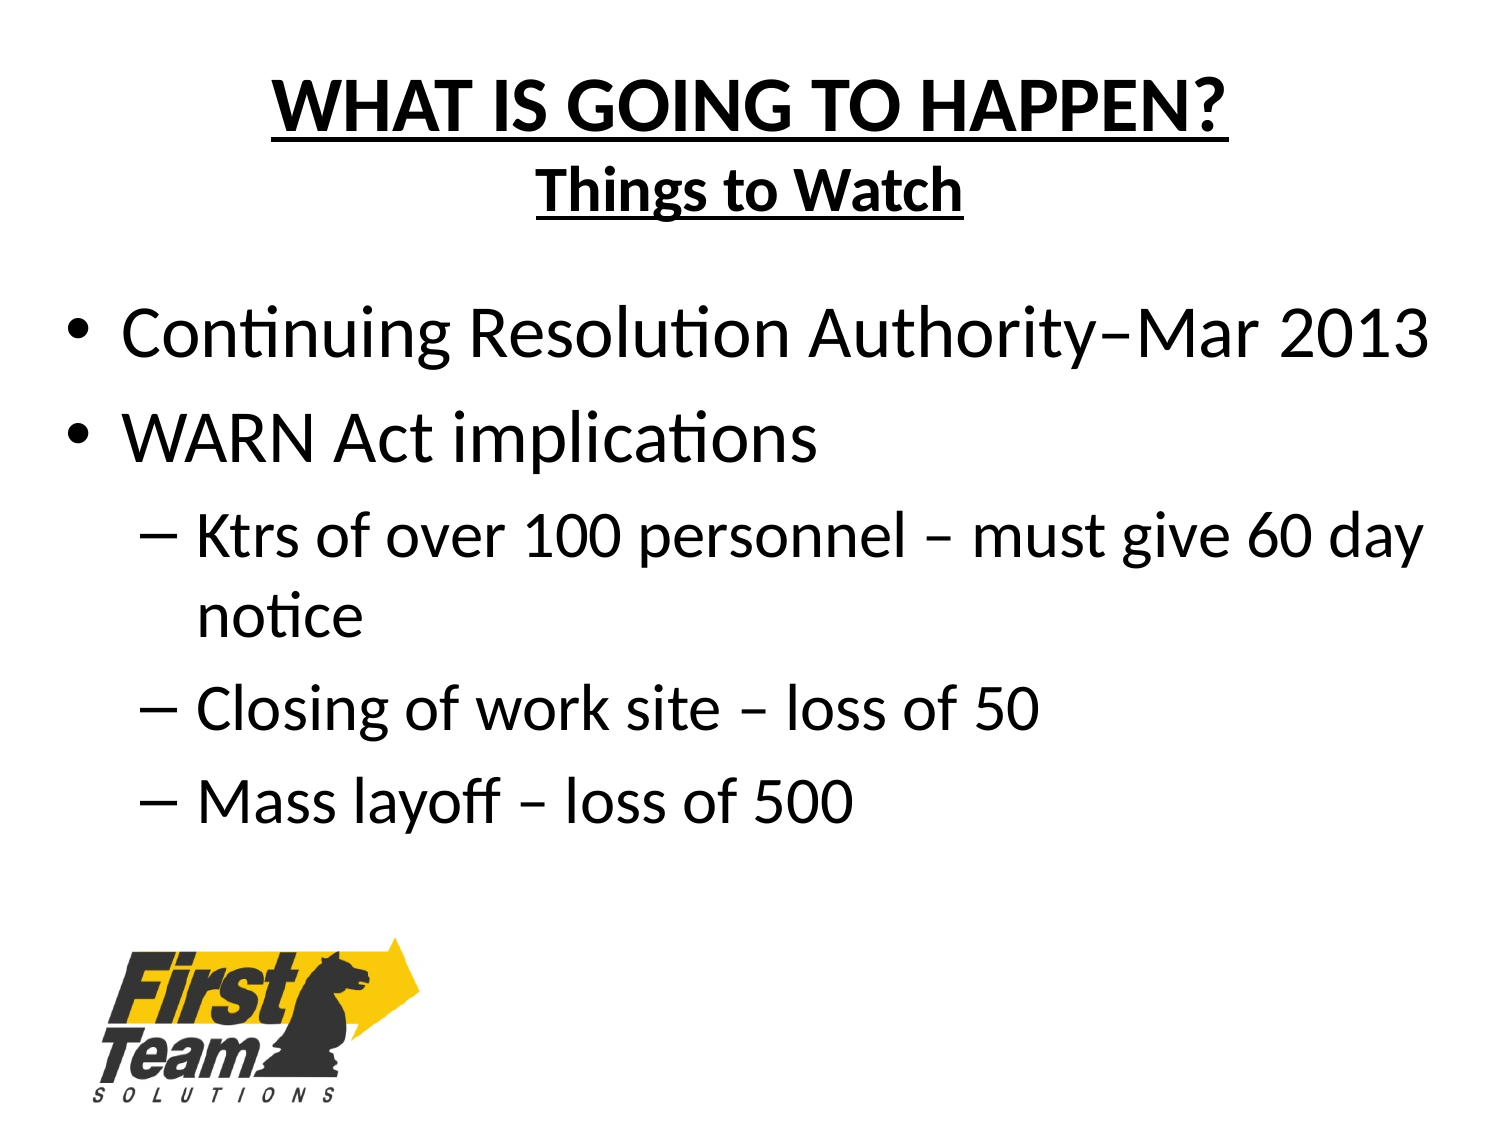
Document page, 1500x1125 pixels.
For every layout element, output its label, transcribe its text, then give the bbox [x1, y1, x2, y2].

picture [87, 931, 426, 1110]
list Continuing Resolution Authority–Mar 2013 WARN Act implications Ktrs of over 100 personnel – must give 60 day notice Closing of work site – loss of 50 Mass layoff – loss of 500 [50, 187, 1500, 1055]
title WHAT IS GOING TO HAPPEN? Things to Watch [75, 45, 1425, 187]
